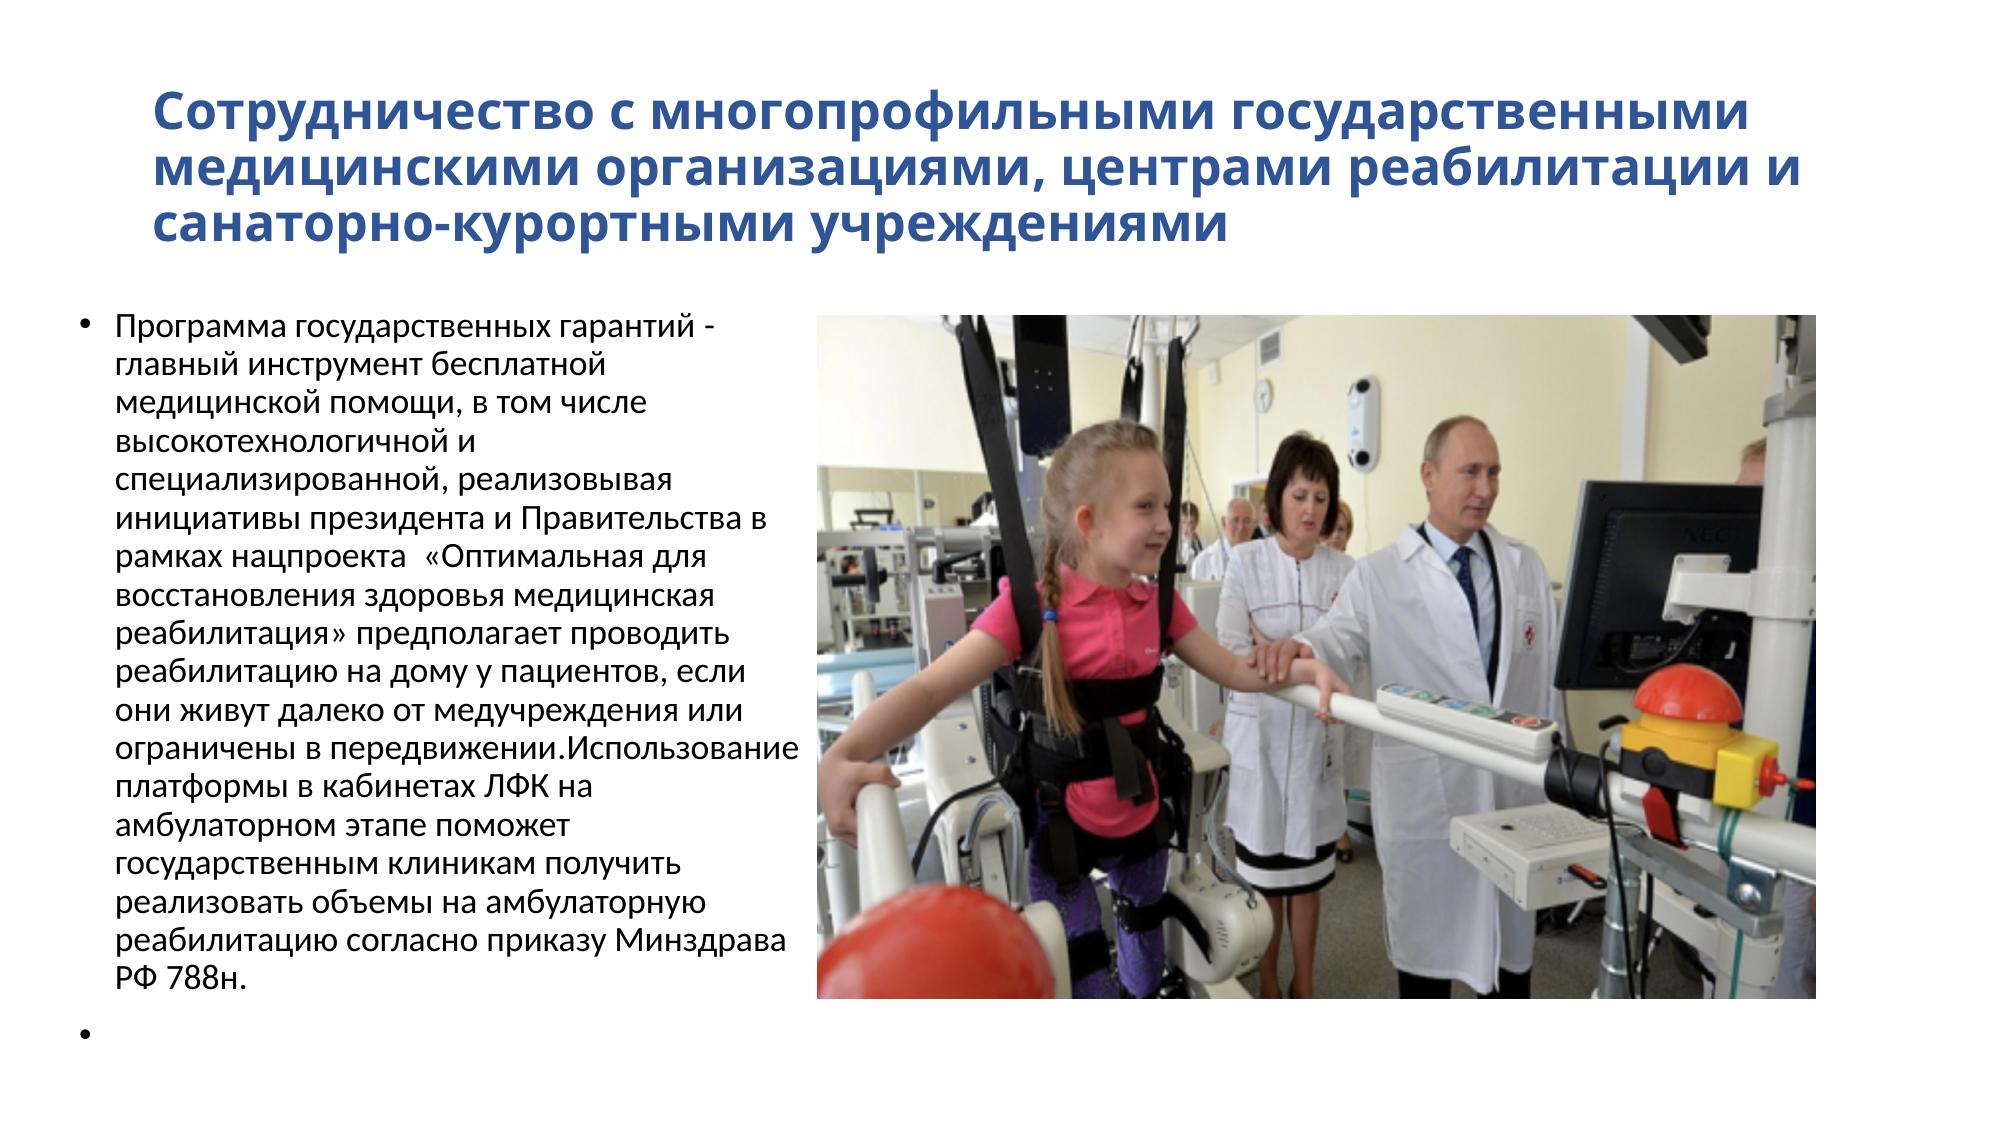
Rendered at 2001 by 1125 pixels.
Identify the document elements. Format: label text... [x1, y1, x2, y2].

list Программа государственных гарантий - главный инструмент бесплатной медицинской помощи, в том числе высокотехнологичной и специализированной, реализовывая инициативы президента и Правительства в рамках нацпроекта «Оптимальная для восстановления здоровья медицинская реабилитация» предполагает проводить реабилитацию на дому у пациентов, если они живут далеко от медучреждения или ограничены в передвижении.Использование платформы в кабинетах ЛФК на амбулаторном этапе поможет государственным клиникам получить реализовать объемы на амбулаторную реабилитацию согласно приказу Минздрава РФ 788н. [64, 299, 818, 1066]
picture [817, 315, 1816, 999]
title Cотрудничество с многопрофильными государственными медицинскими организациями, центрами реабилитации и санаторно-курортными учреждениями [137, 59, 1863, 278]
